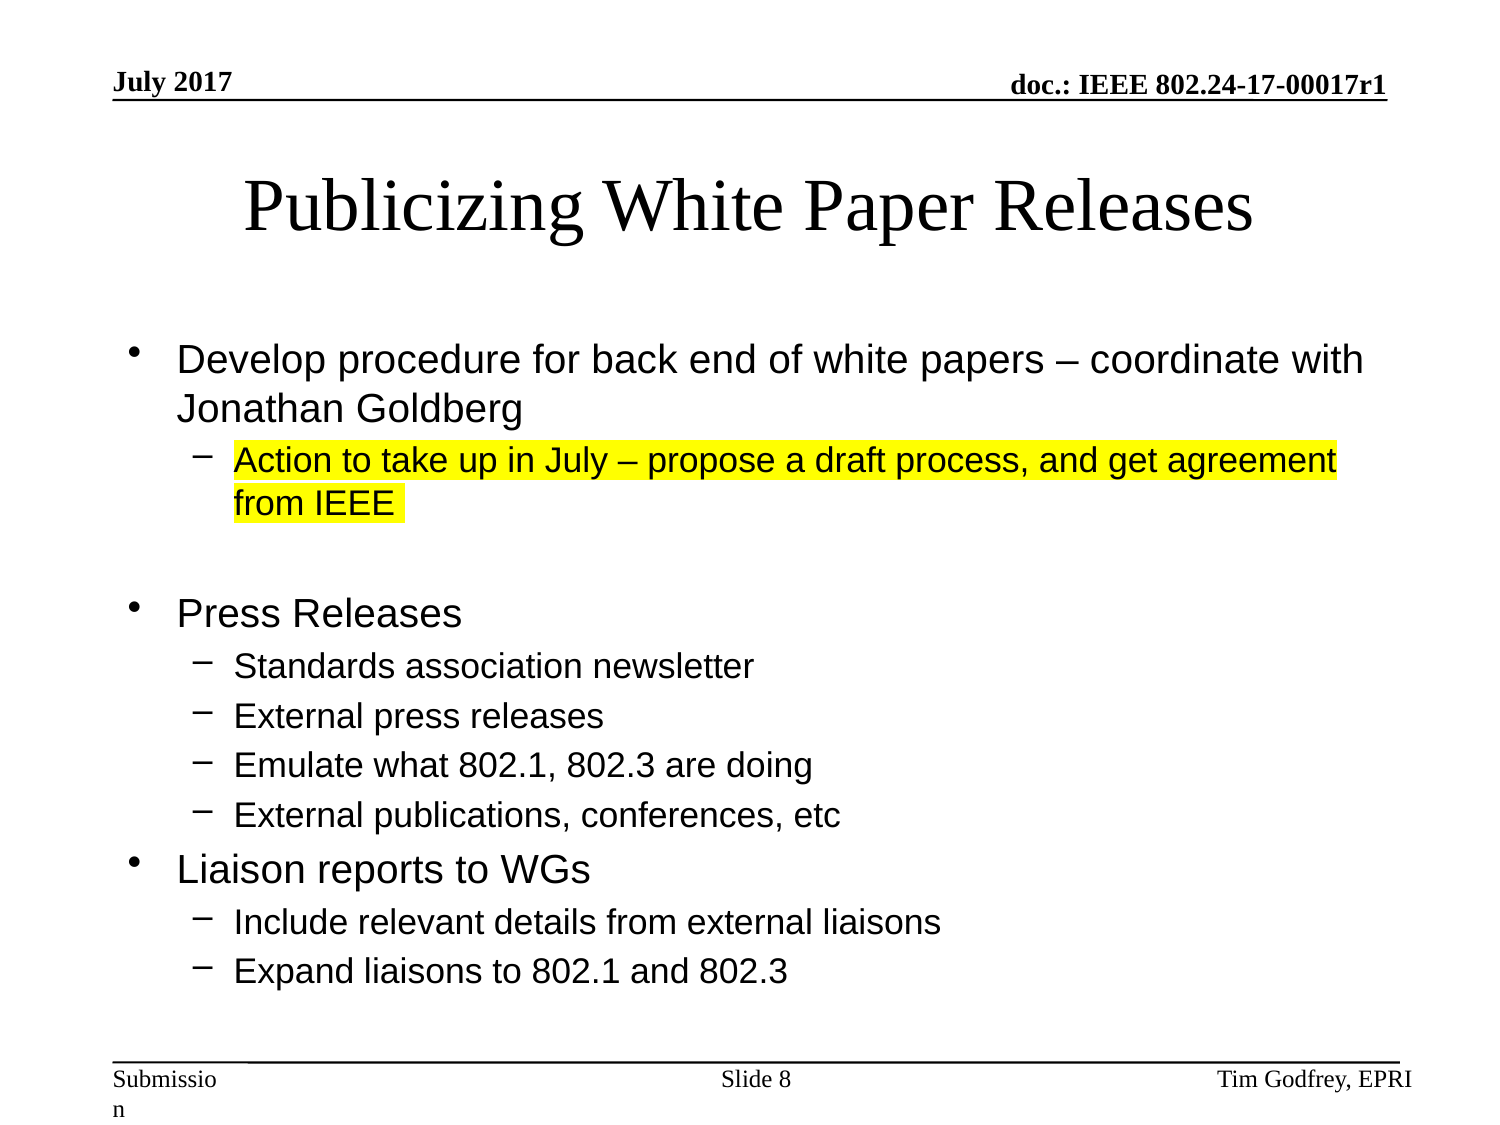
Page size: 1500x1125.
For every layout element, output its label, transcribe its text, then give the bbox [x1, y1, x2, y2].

list Develop procedure for back end of white papers – coordinate with Jonathan Goldberg Action to take up in July – propose a draft process, and get agreement from IEEE Press Releases Standards association newsletter External press releases Emulate what 802.1, 802.3 are doing External publications, conferences, etc Liaison reports to WGs Include relevant details from external liaisons Expand liaisons to 802.1 and 802.3 [112, 324, 1388, 1000]
title Publicizing White Paper Releases [112, 112, 1388, 288]
slide_number Slide 8 [712, 1062, 800, 1093]
footer Tim Godfrey, EPRI [900, 1062, 1413, 1093]
